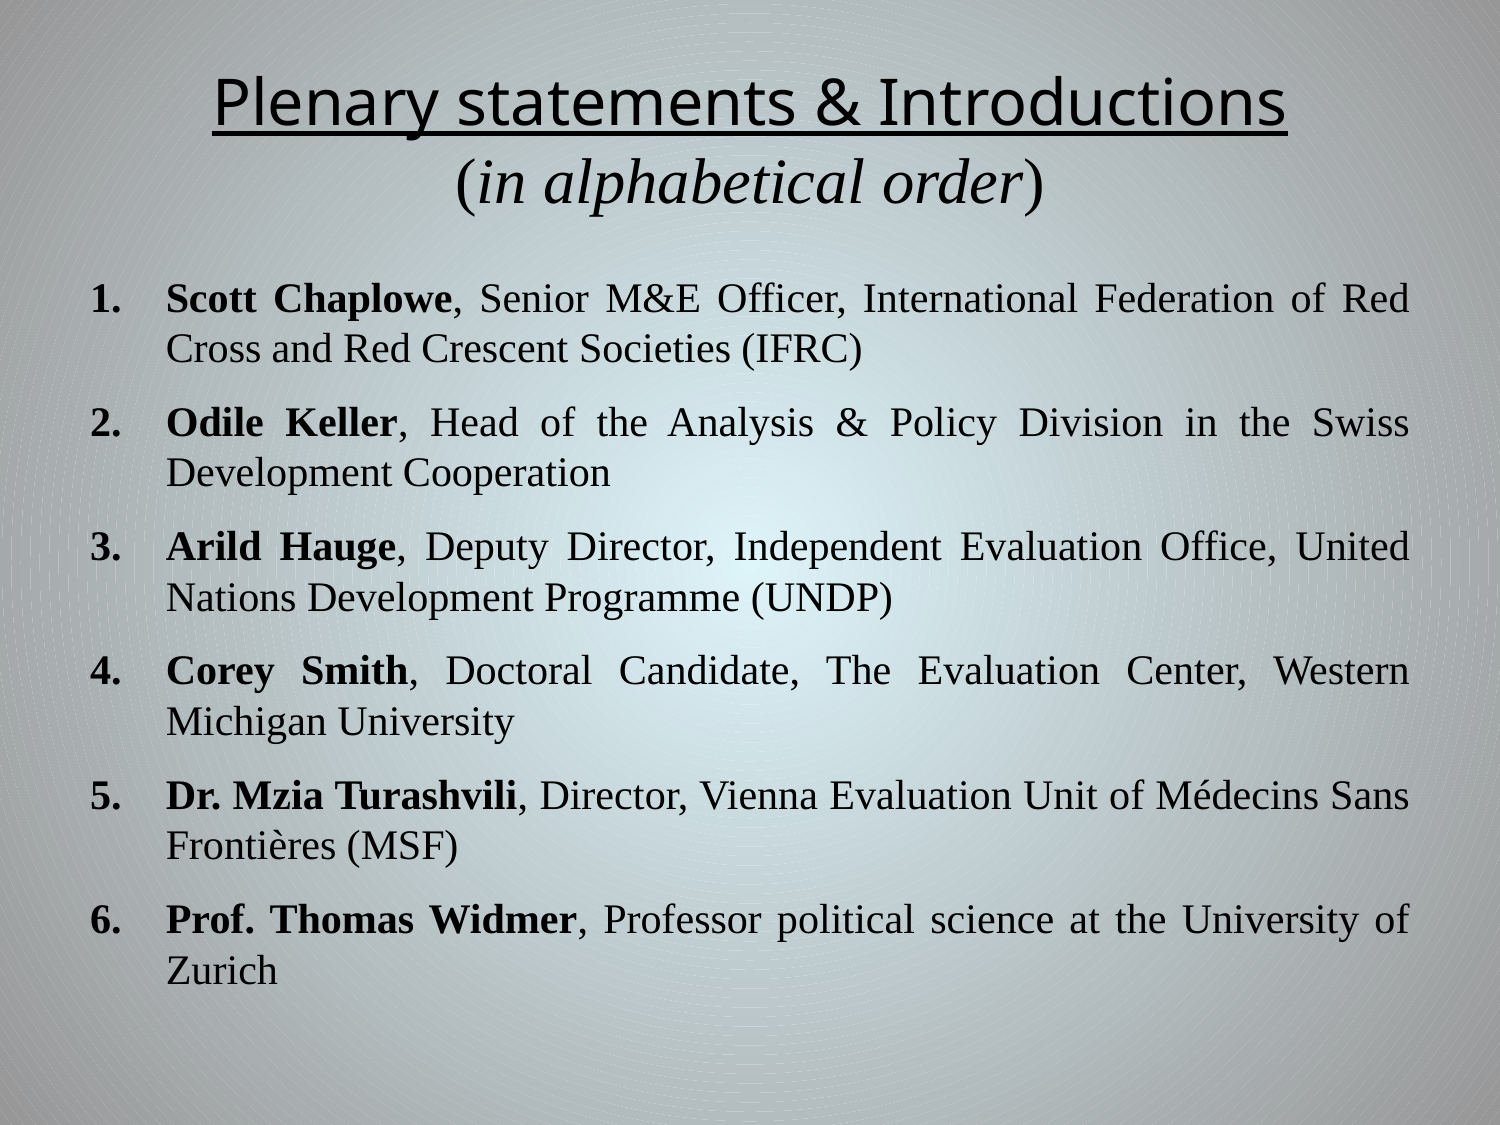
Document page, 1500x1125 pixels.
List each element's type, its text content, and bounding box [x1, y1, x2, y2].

list Scott Chaplowe, Senior M&E Officer, International Federation of Red Cross and Red Crescent Societies (IFRC) Odile Keller, Head of the Analysis & Policy Division in the Swiss Development Cooperation Arild Hauge, Deputy Director, Independent Evaluation Office, United Nations Development Programme (UNDP) Corey Smith, Doctoral Candidate, The Evaluation Center, Western Michigan University Dr. Mzia Turashvili, Director, Vienna Evaluation Unit of Médecins Sans Frontières (MSF) Prof. Thomas Widmer, Professor political science at the University of Zurich [75, 262, 1425, 1005]
title Plenary statements & Introductions (in alphabetical order) [75, 45, 1425, 233]
